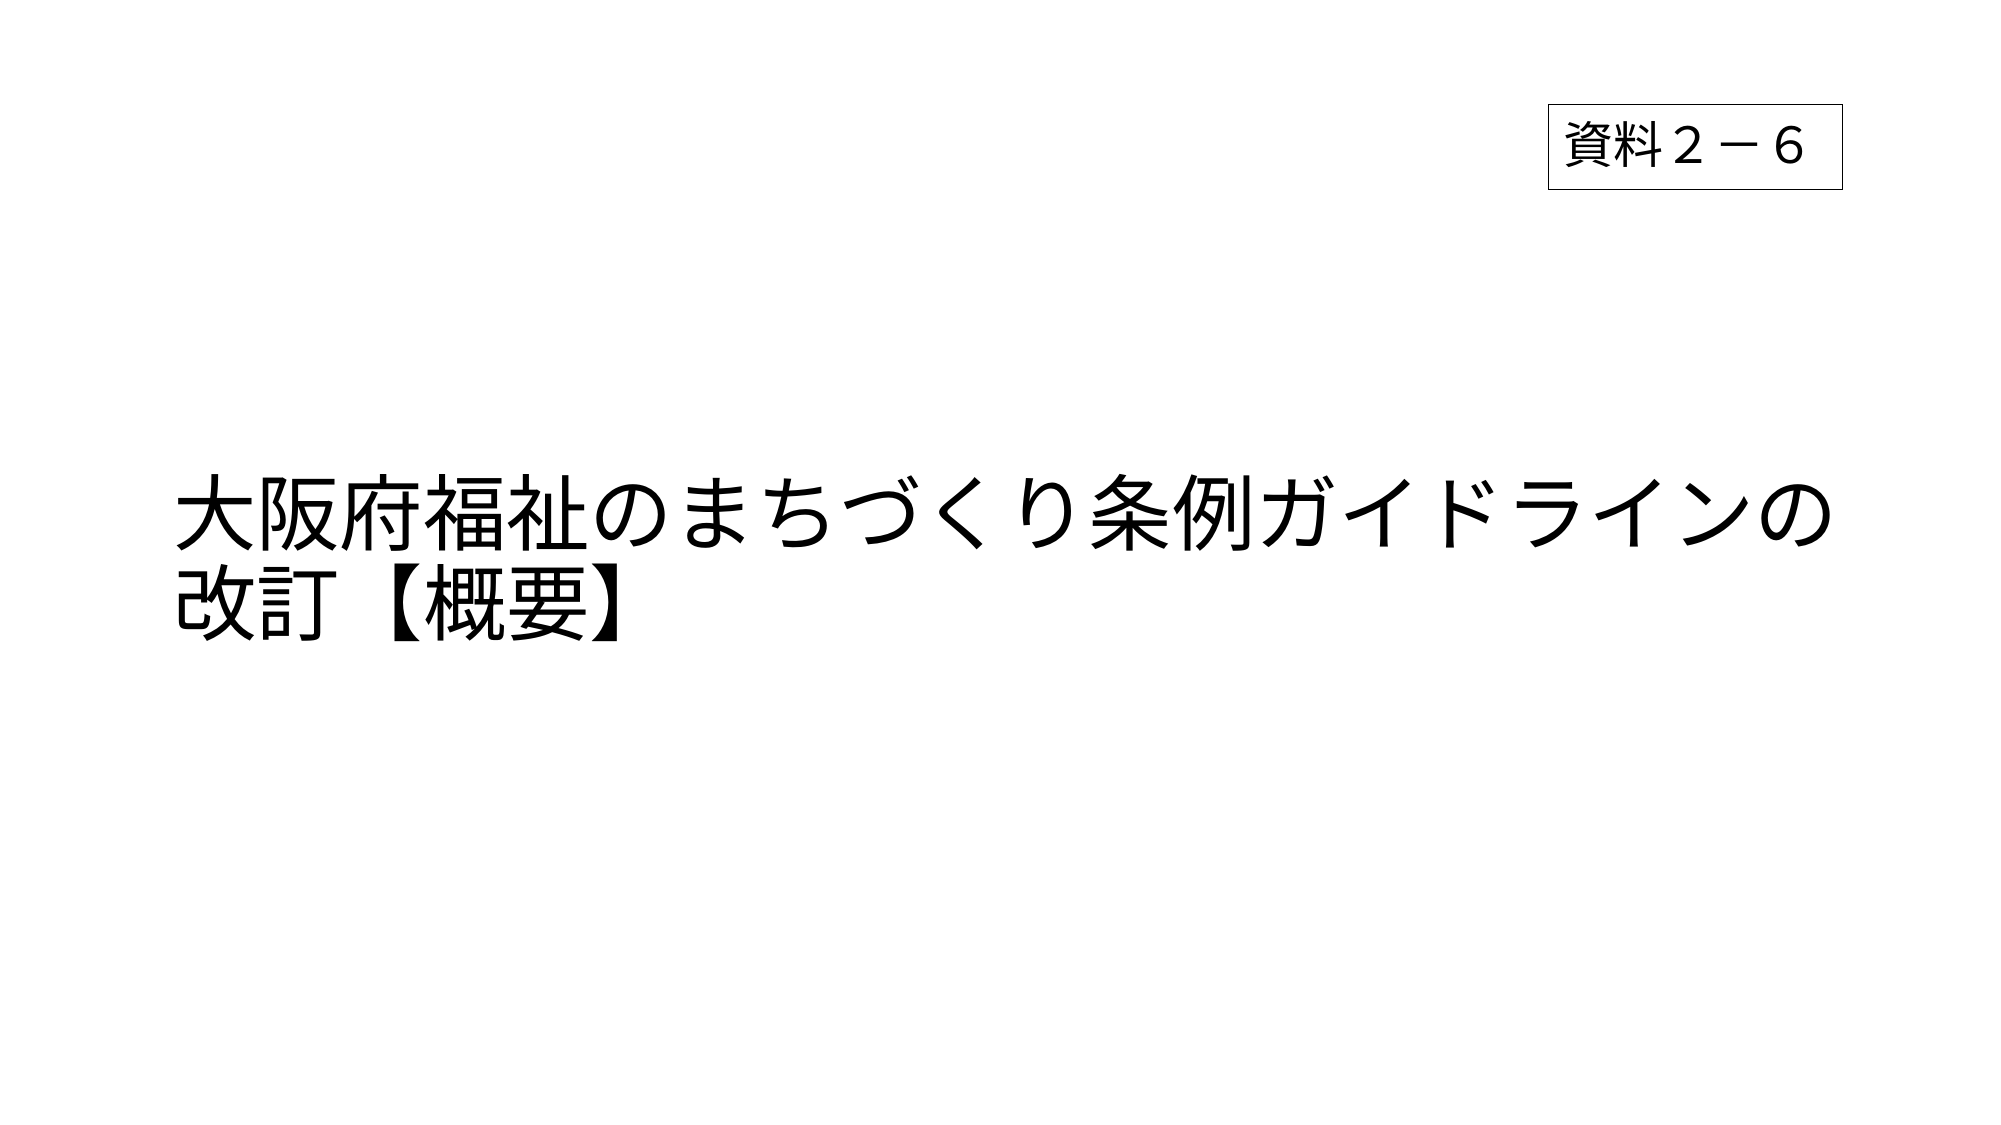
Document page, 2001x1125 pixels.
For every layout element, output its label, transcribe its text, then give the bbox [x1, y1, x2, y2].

text_box 資料２－６ [1548, 104, 1843, 190]
title 大阪府福祉のまちづくり条例ガイドラインの 改訂【概要】 [158, 237, 1963, 888]
